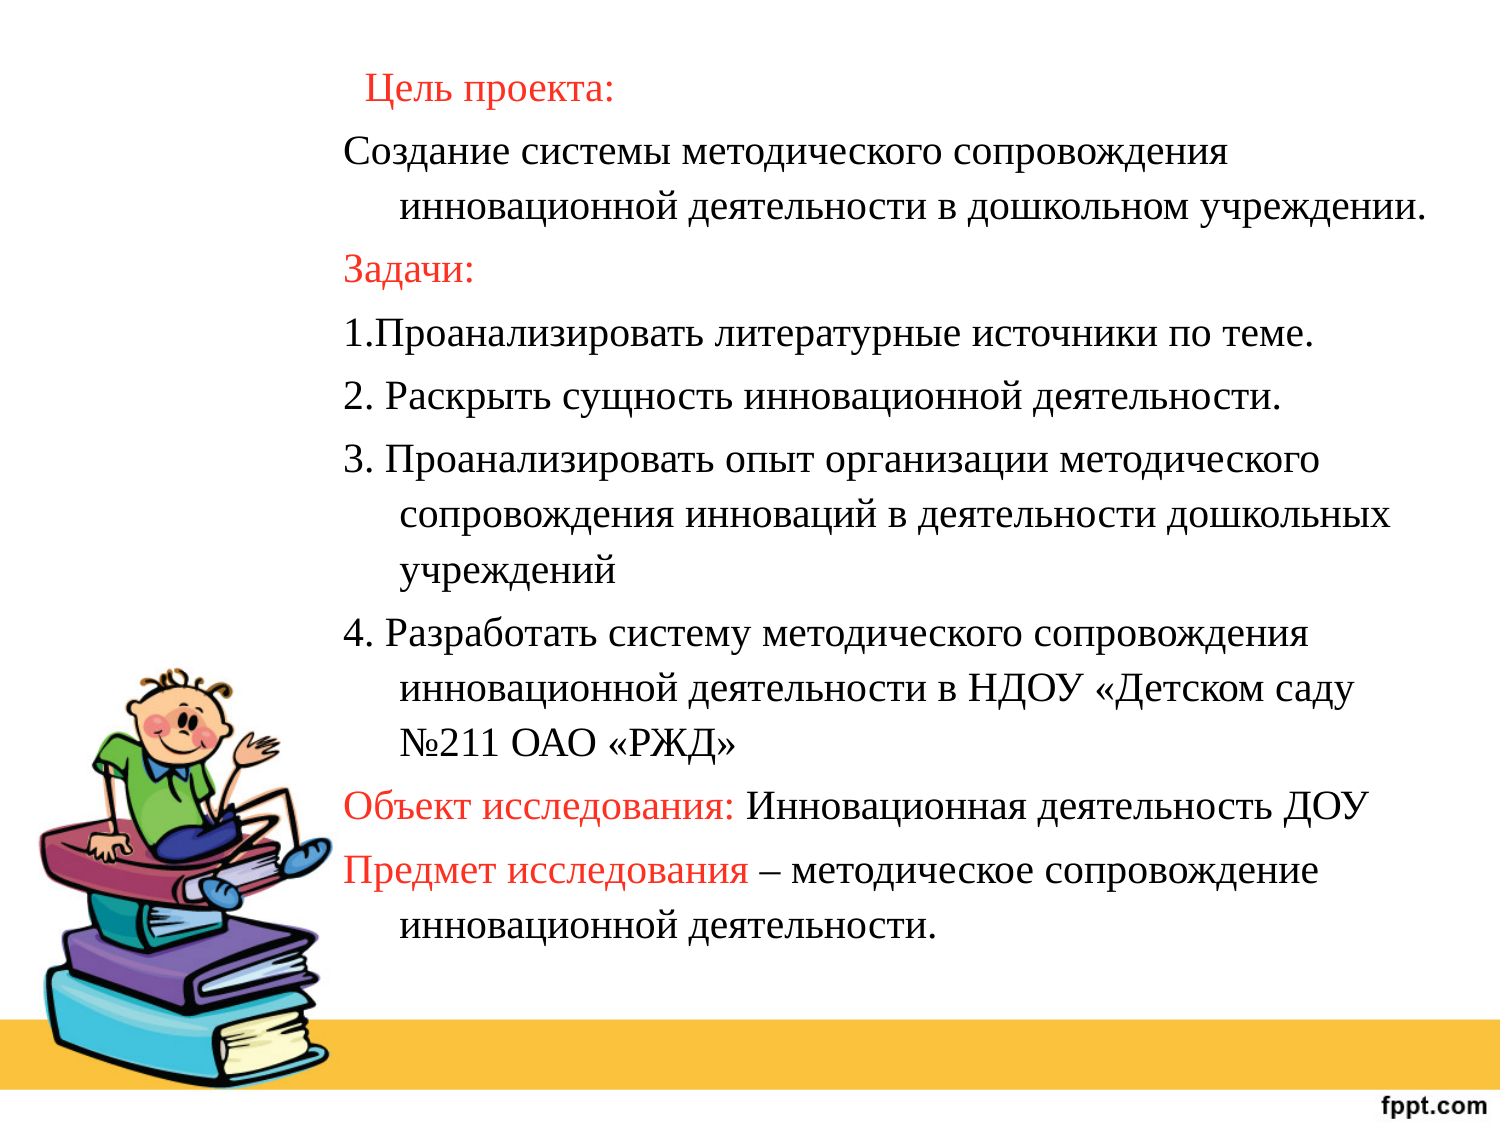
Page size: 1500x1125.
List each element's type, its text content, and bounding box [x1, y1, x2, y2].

list Цель проекта: Создание системы методического сопровождения инновационной деятельности в дошкольном учреждении. Задачи: 1.Проанализировать литературные источники по теме. 2. Раскрыть сущность инновационной деятельности. 3. Проанализировать опыт организации методического сопровождения инноваций в деятельности дошкольных учреждений 4. Разработать систему методического сопровождения инновационной деятельности в НДОУ «Детском саду №211 ОАО «РЖД» Объект исследования: Инновационная деятельность ДОУ Предмет исследования – методическое сопровождение инновационной деятельности. [327, 46, 1451, 1021]
picture [0, 0, 1500, 1125]
